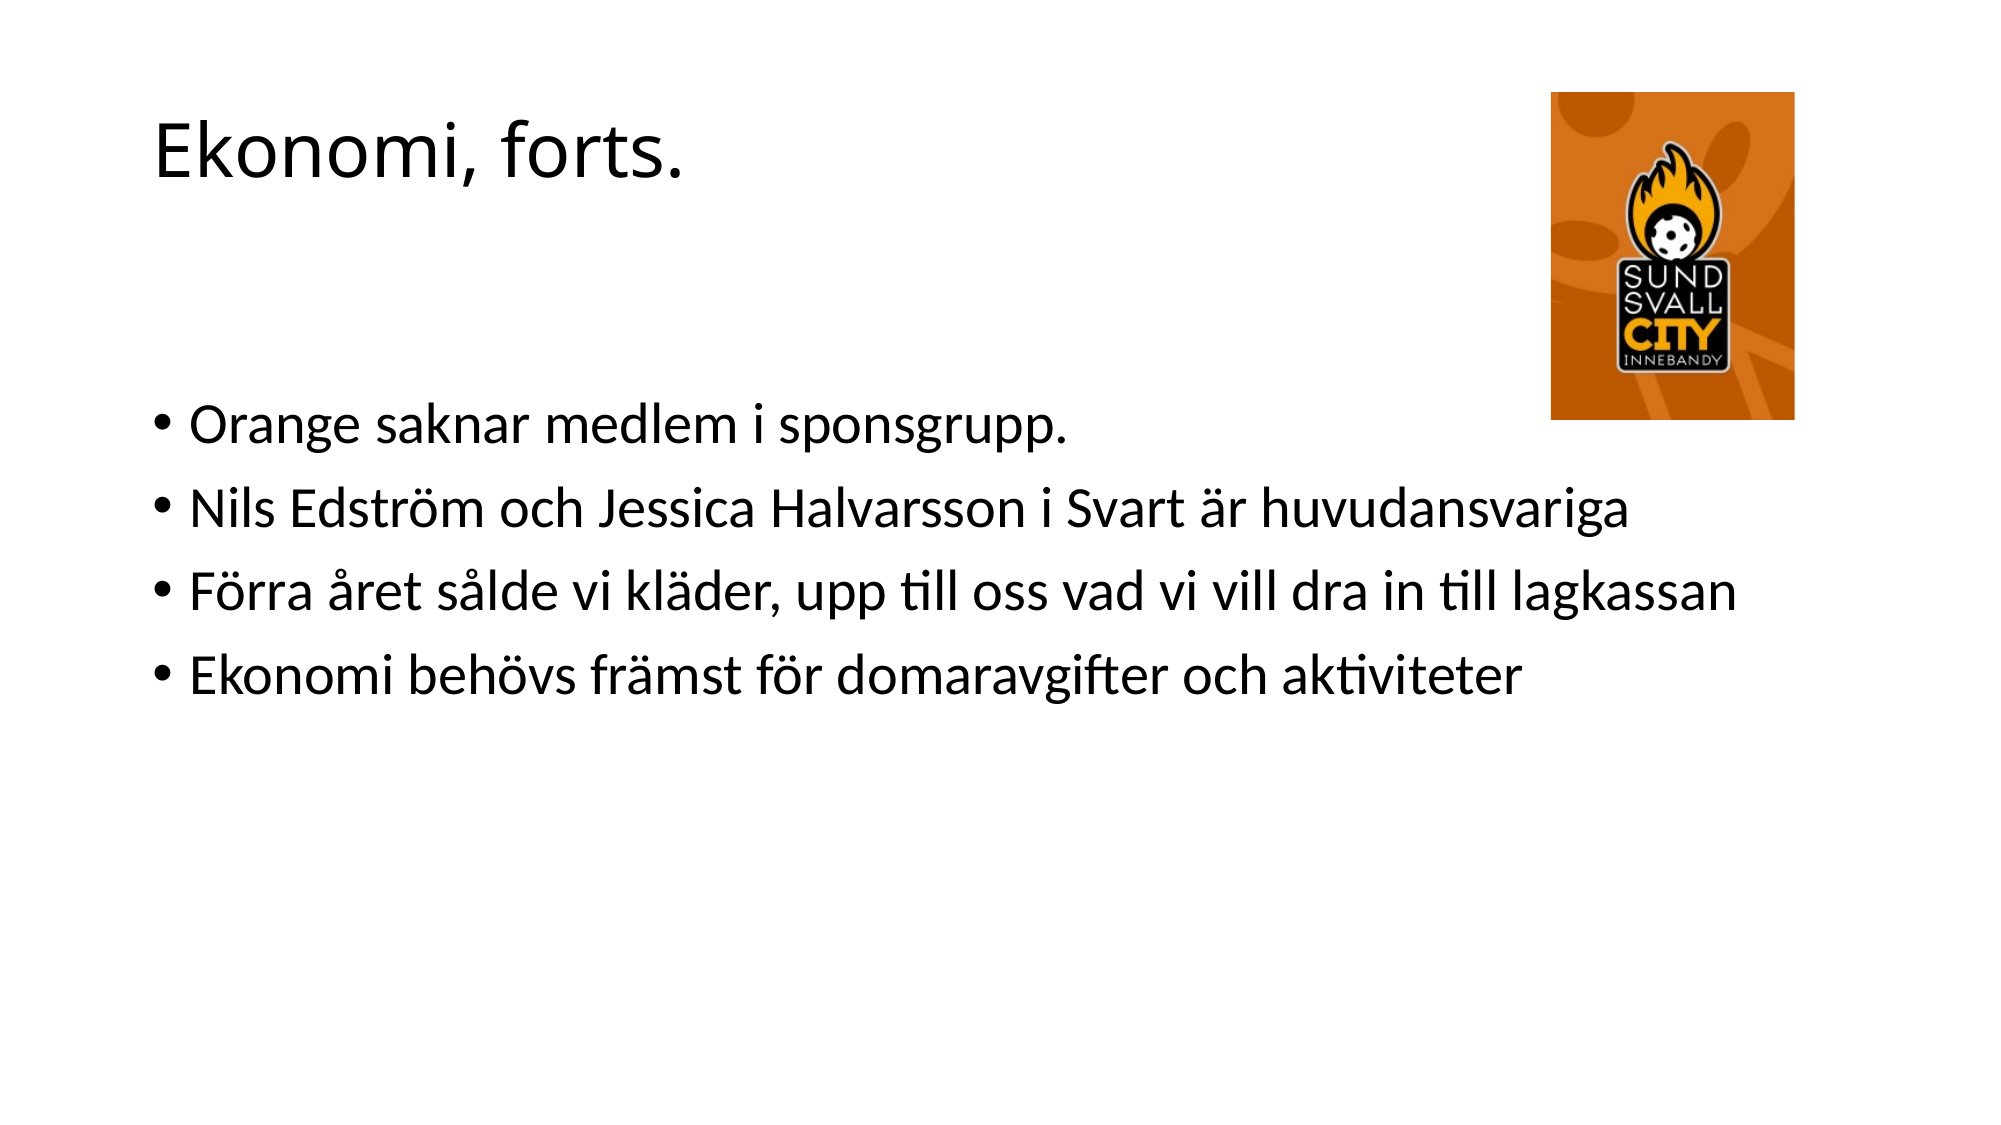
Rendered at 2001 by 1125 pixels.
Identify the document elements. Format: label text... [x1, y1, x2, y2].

title Ekonomi, forts. [137, 44, 1863, 263]
list Orange saknar medlem i sponsgrupp. Nils Edström och Jessica Halvarsson i Svart är huvudansvariga Förra året sålde vi kläder, upp till oss vad vi vill dra in till lagkassan Ekonomi behövs främst för domaravgifter och aktiviteter [137, 385, 1863, 1014]
picture [1550, 92, 1795, 420]
